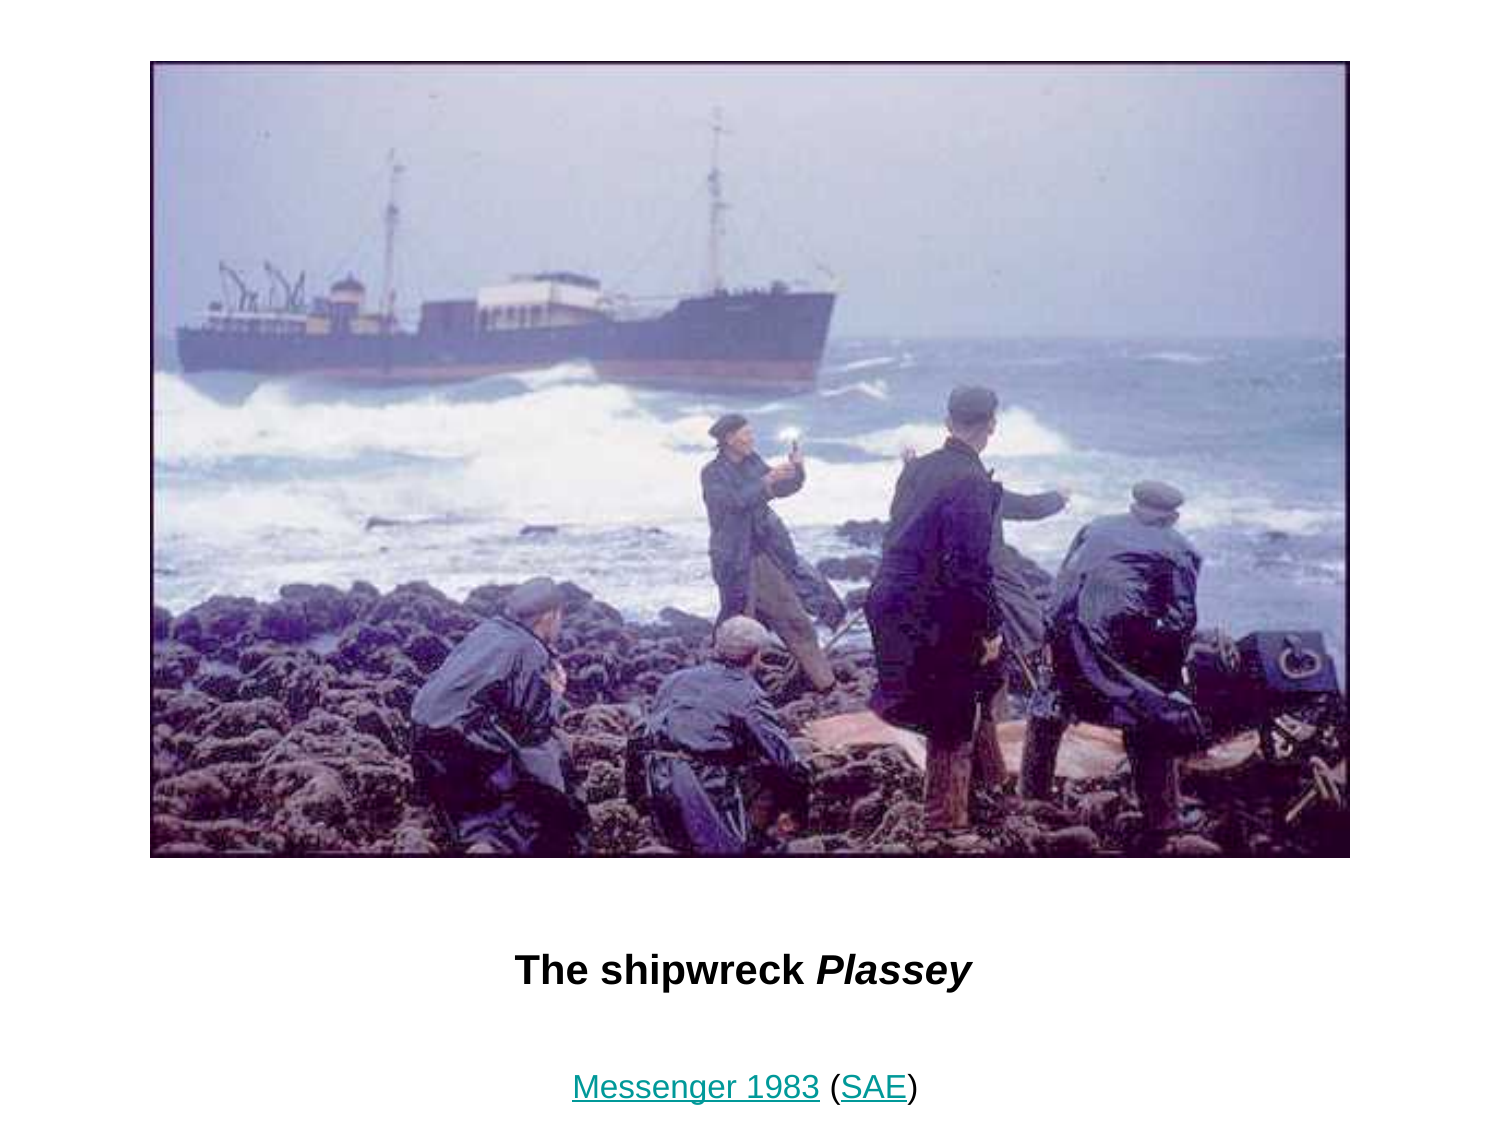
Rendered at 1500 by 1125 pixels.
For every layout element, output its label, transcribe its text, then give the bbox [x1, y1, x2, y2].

text_box Messenger 1983 (SAE) [287, 1057, 1213, 1113]
text_box The shipwreck Plassey [499, 935, 987, 1000]
picture [149, 61, 1351, 859]
